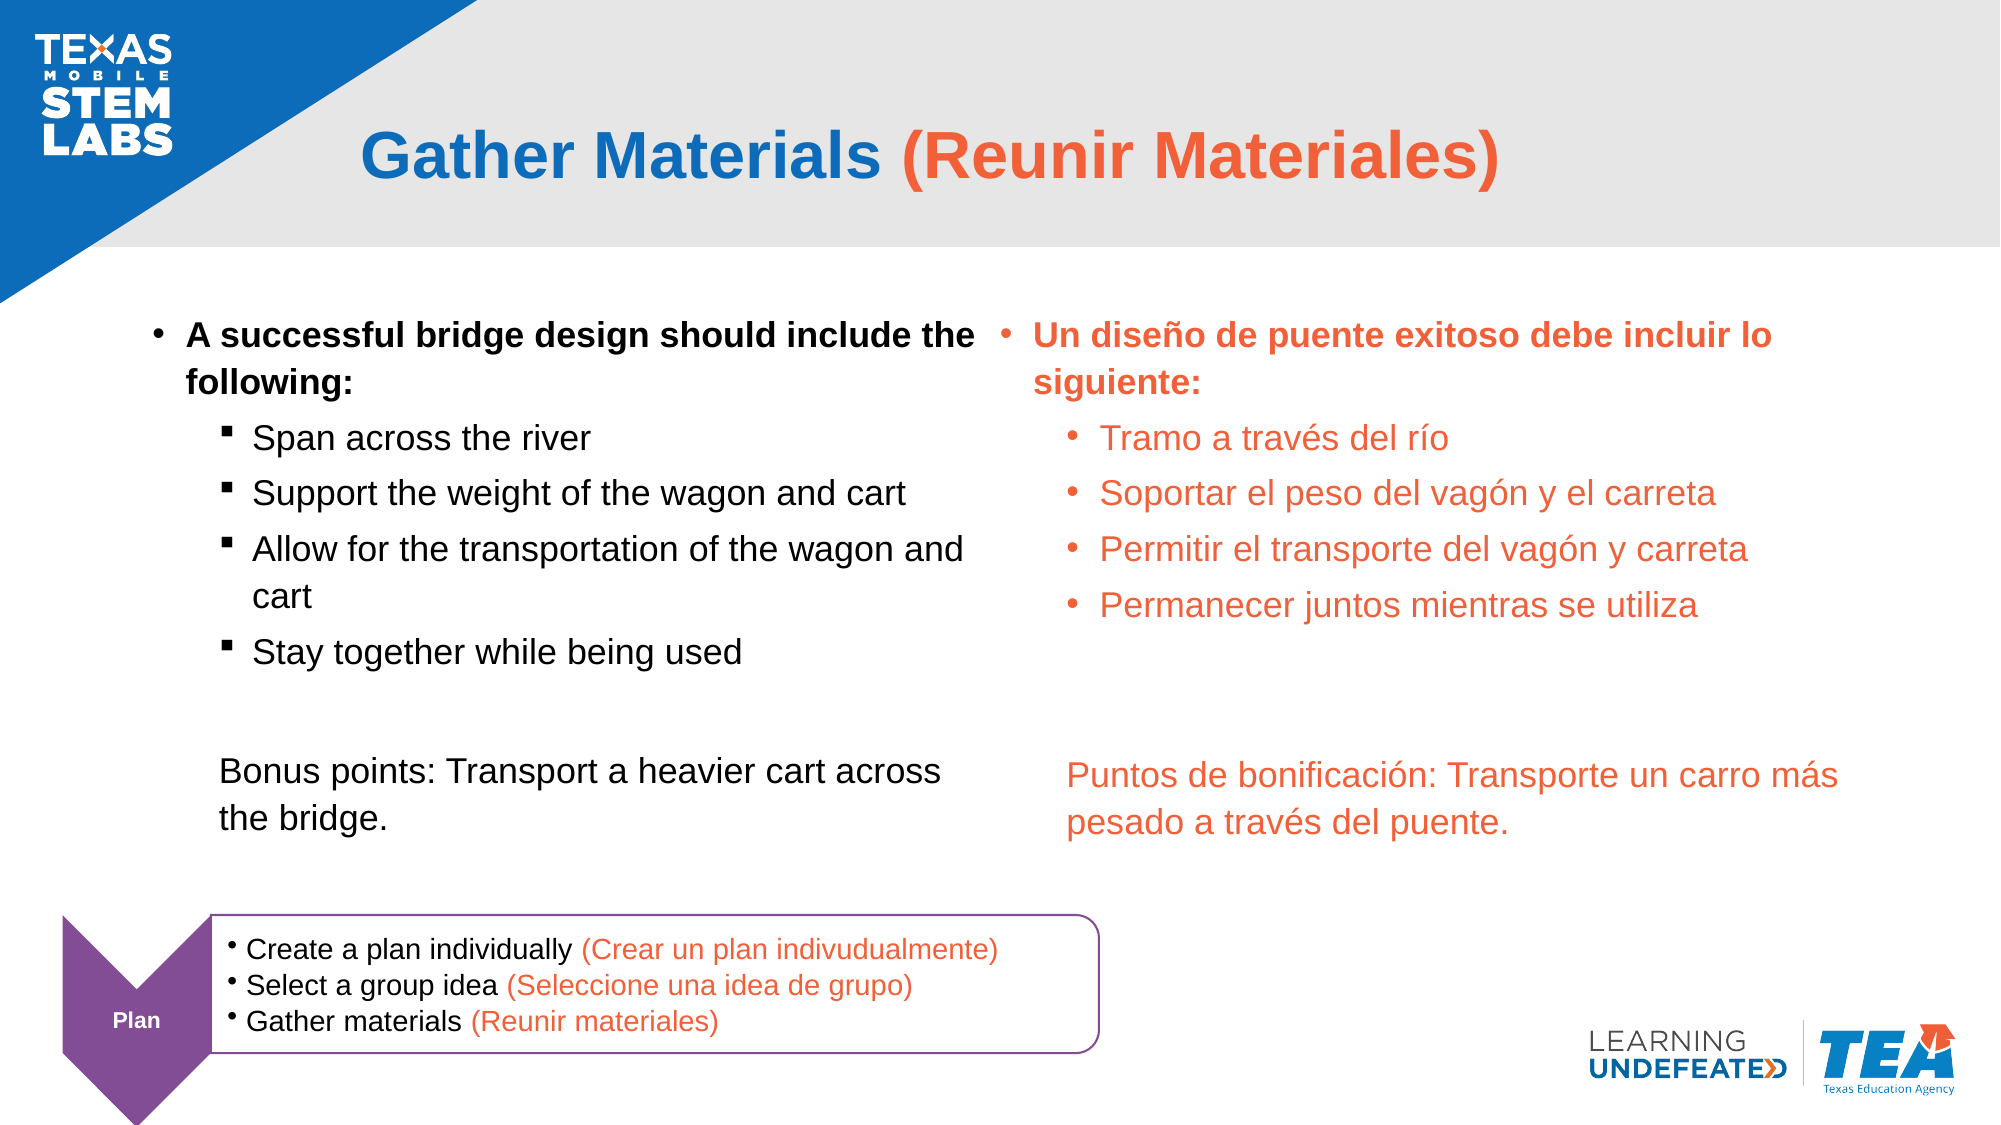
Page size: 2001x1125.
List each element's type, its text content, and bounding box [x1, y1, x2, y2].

list A successful bridge design should include the following: Span across the river Support the weight of the wagon and cart Allow for the transportation of the wagon and cart Stay together while being used Bonus points: Transport a heavier cart across the bridge. Un diseño de puente exitoso debe incluir lo siguiente: Tramo a través del río Soportar el peso del vagón y el carreta Permitir el transporte del vagón y carreta Permanecer juntos mientras se utiliza Puntos de bonificación: Transporte un carro más pesado a través del puente. [137, 299, 1863, 1014]
picture [35, 34, 173, 160]
title Gather Materials (Reunir Materiales) [345, 48, 1801, 266]
picture [1590, 1020, 1957, 1096]
